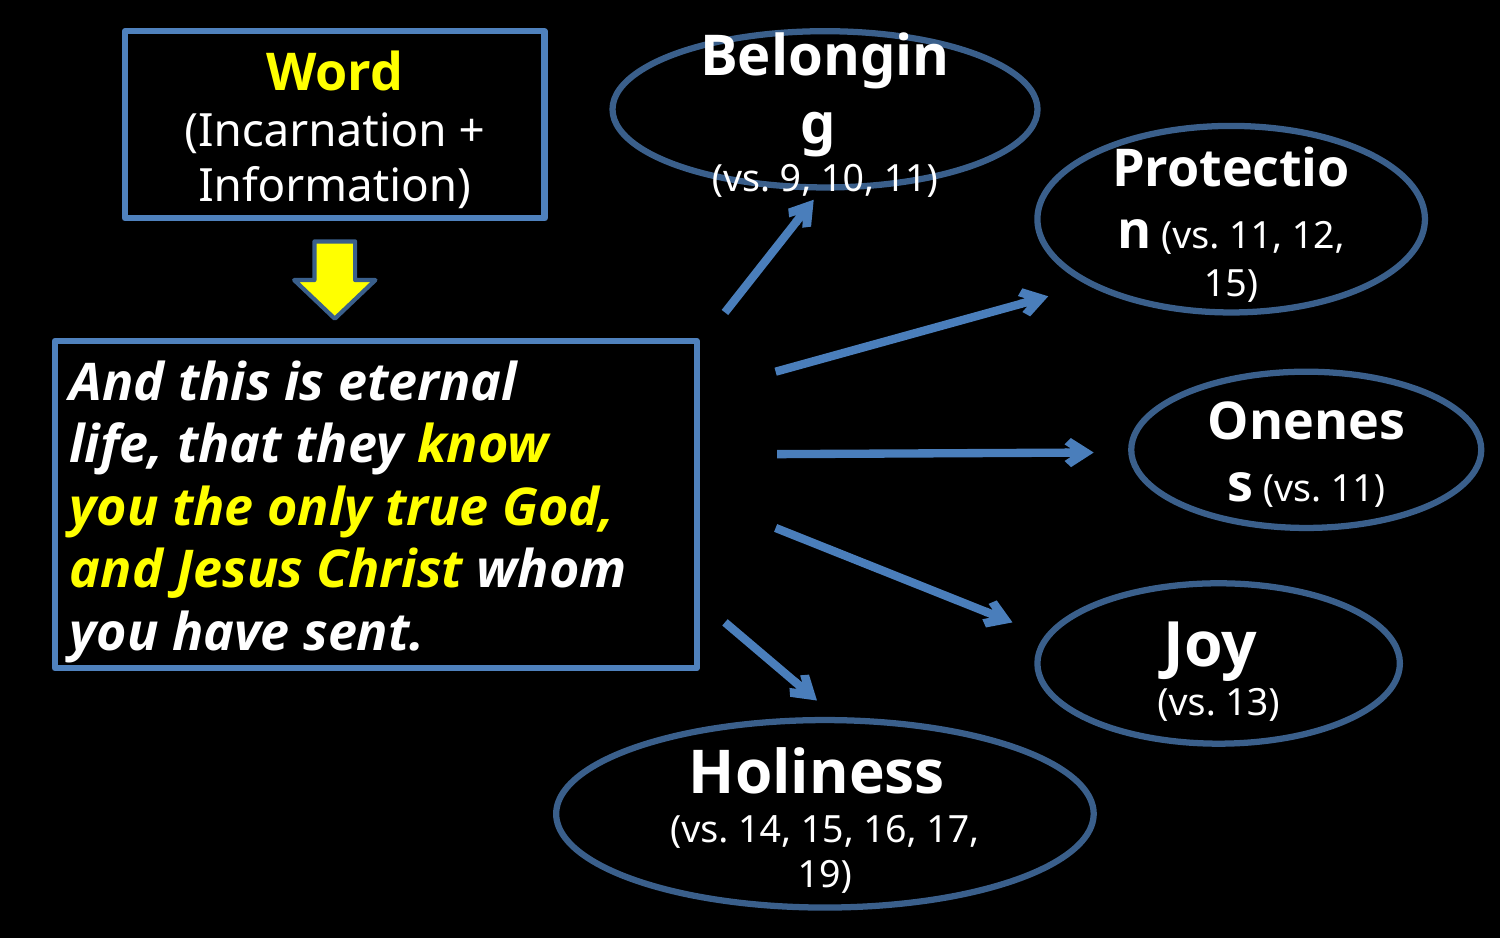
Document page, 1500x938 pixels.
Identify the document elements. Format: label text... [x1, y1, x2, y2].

text_box Protection (vs. 11, 12, 15) [1035, 123, 1428, 315]
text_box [775, 527, 1013, 623]
text_box Joy (vs. 13) [1035, 581, 1402, 746]
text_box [724, 622, 818, 701]
text_box Oneness (vs. 11) [1129, 369, 1484, 531]
text_box Word (Incarnation + Information) [124, 31, 545, 219]
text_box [775, 295, 1049, 372]
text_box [724, 199, 814, 313]
text_box Belonging (vs. 9, 10, 11) [610, 29, 1040, 190]
text_box And this is eternal life, that they know you the only true God, and Jesus Christ whom you have sent. [54, 340, 697, 669]
text_box Holiness (vs. 14, 15, 16, 17, 19) [554, 717, 1096, 910]
text_box [292, 239, 378, 321]
